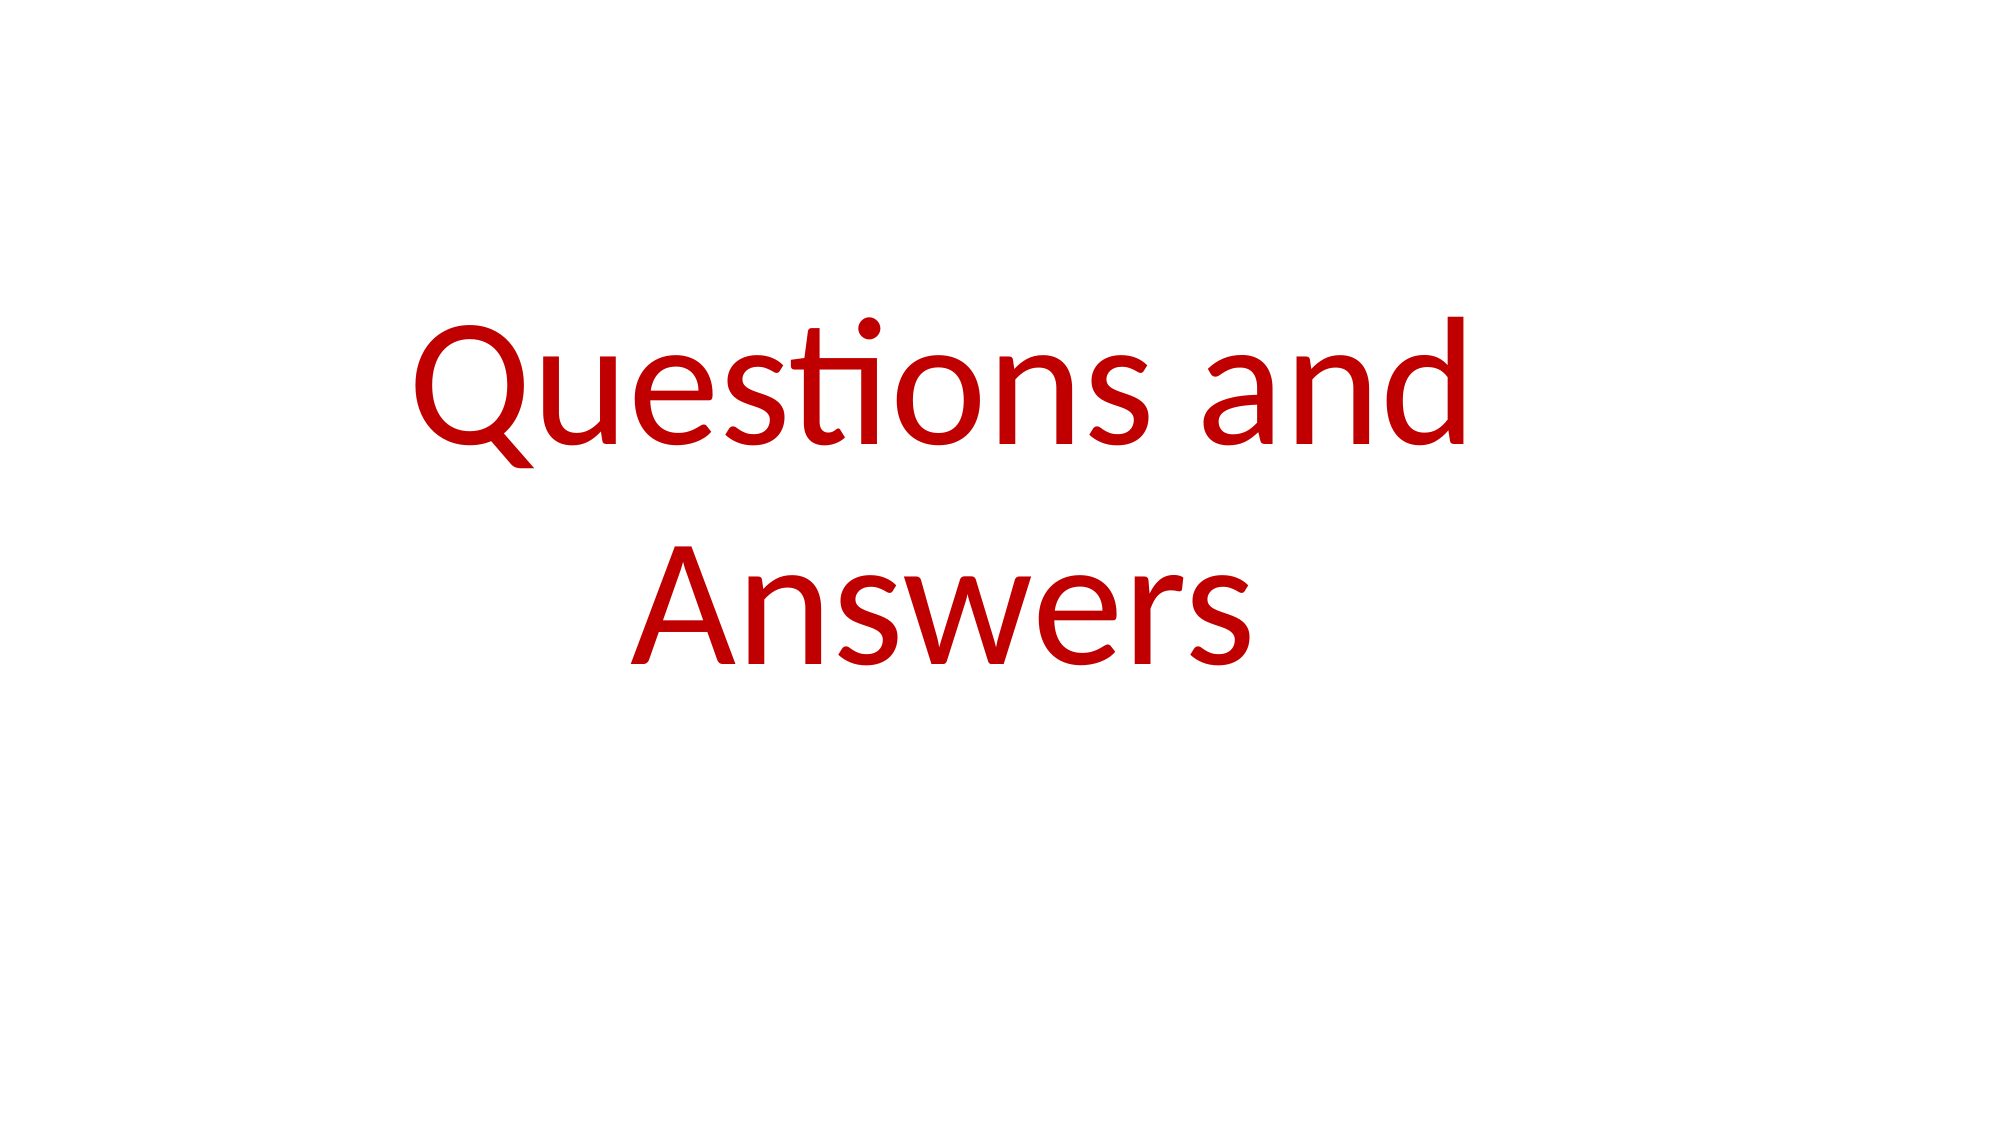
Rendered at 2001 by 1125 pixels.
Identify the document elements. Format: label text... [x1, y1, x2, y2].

text_box Questions and Answers [282, 253, 1604, 709]
